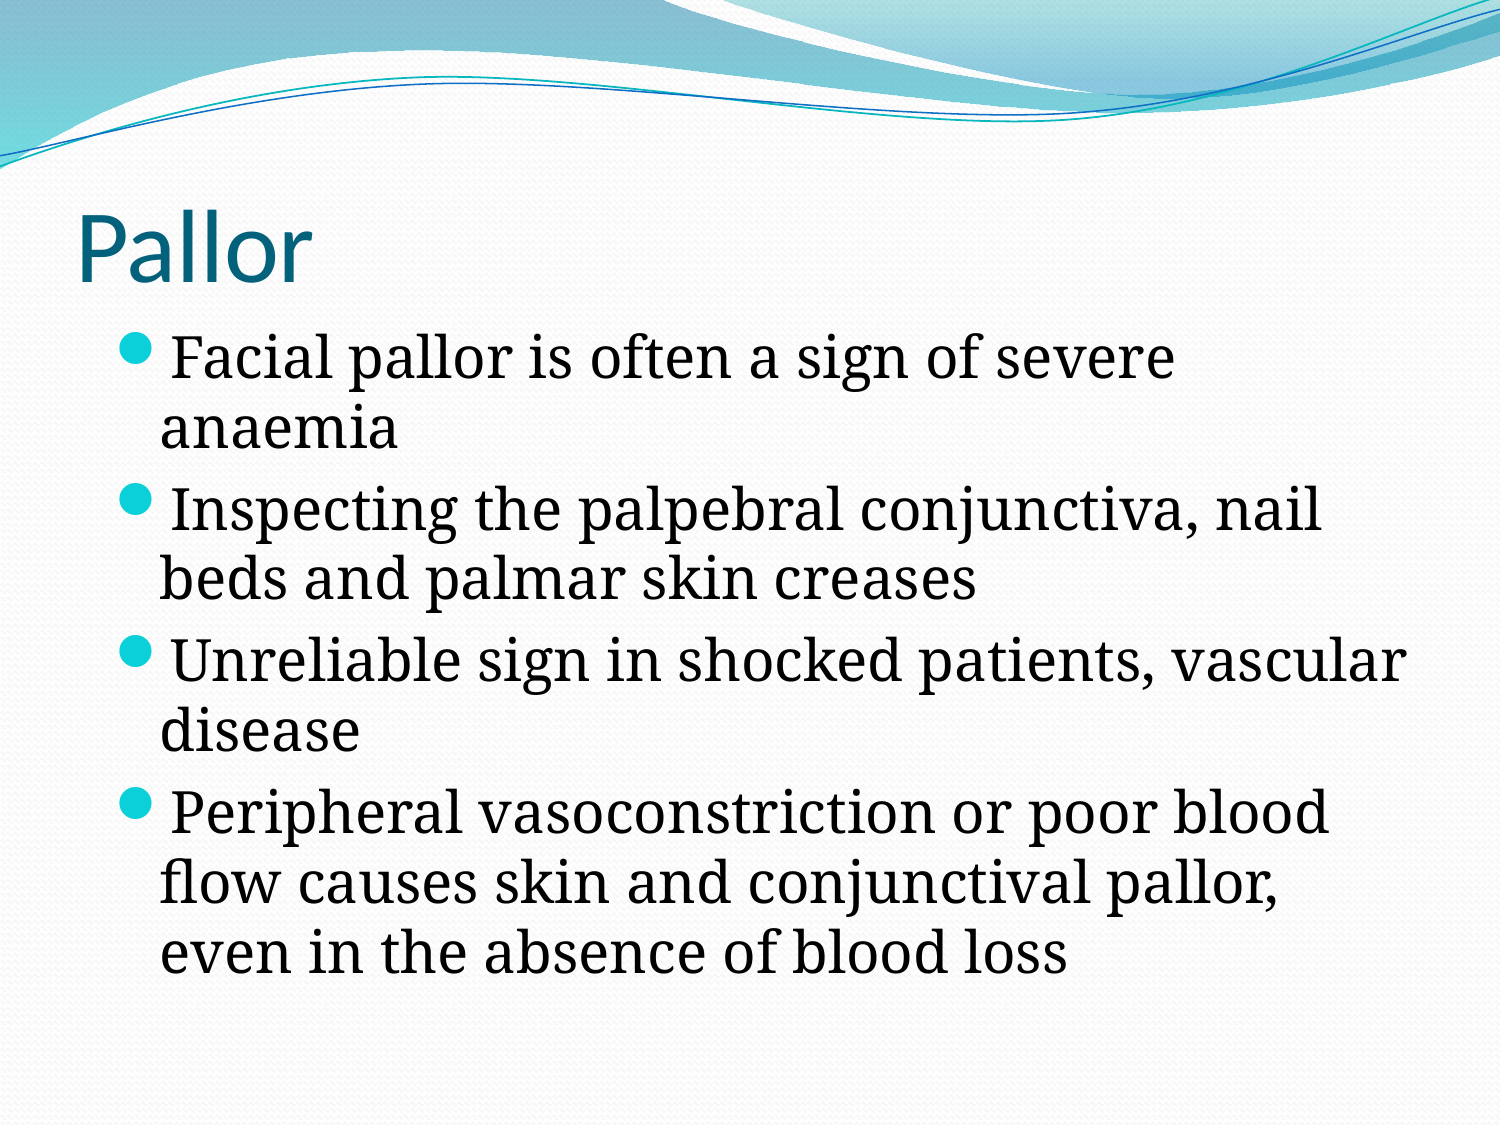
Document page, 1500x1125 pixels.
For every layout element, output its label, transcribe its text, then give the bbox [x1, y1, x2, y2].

list Facial pallor is often a sign of severe anaemia Inspecting the palpebral conjunctiva, nail beds and palmar skin creases Unreliable sign in shocked patients, vascular disease Peripheral vasoconstriction or poor blood flow causes skin and conjunctival pallor, even in the absence of blood loss [99, 312, 1425, 1063]
title Pallor [75, 115, 1425, 303]
